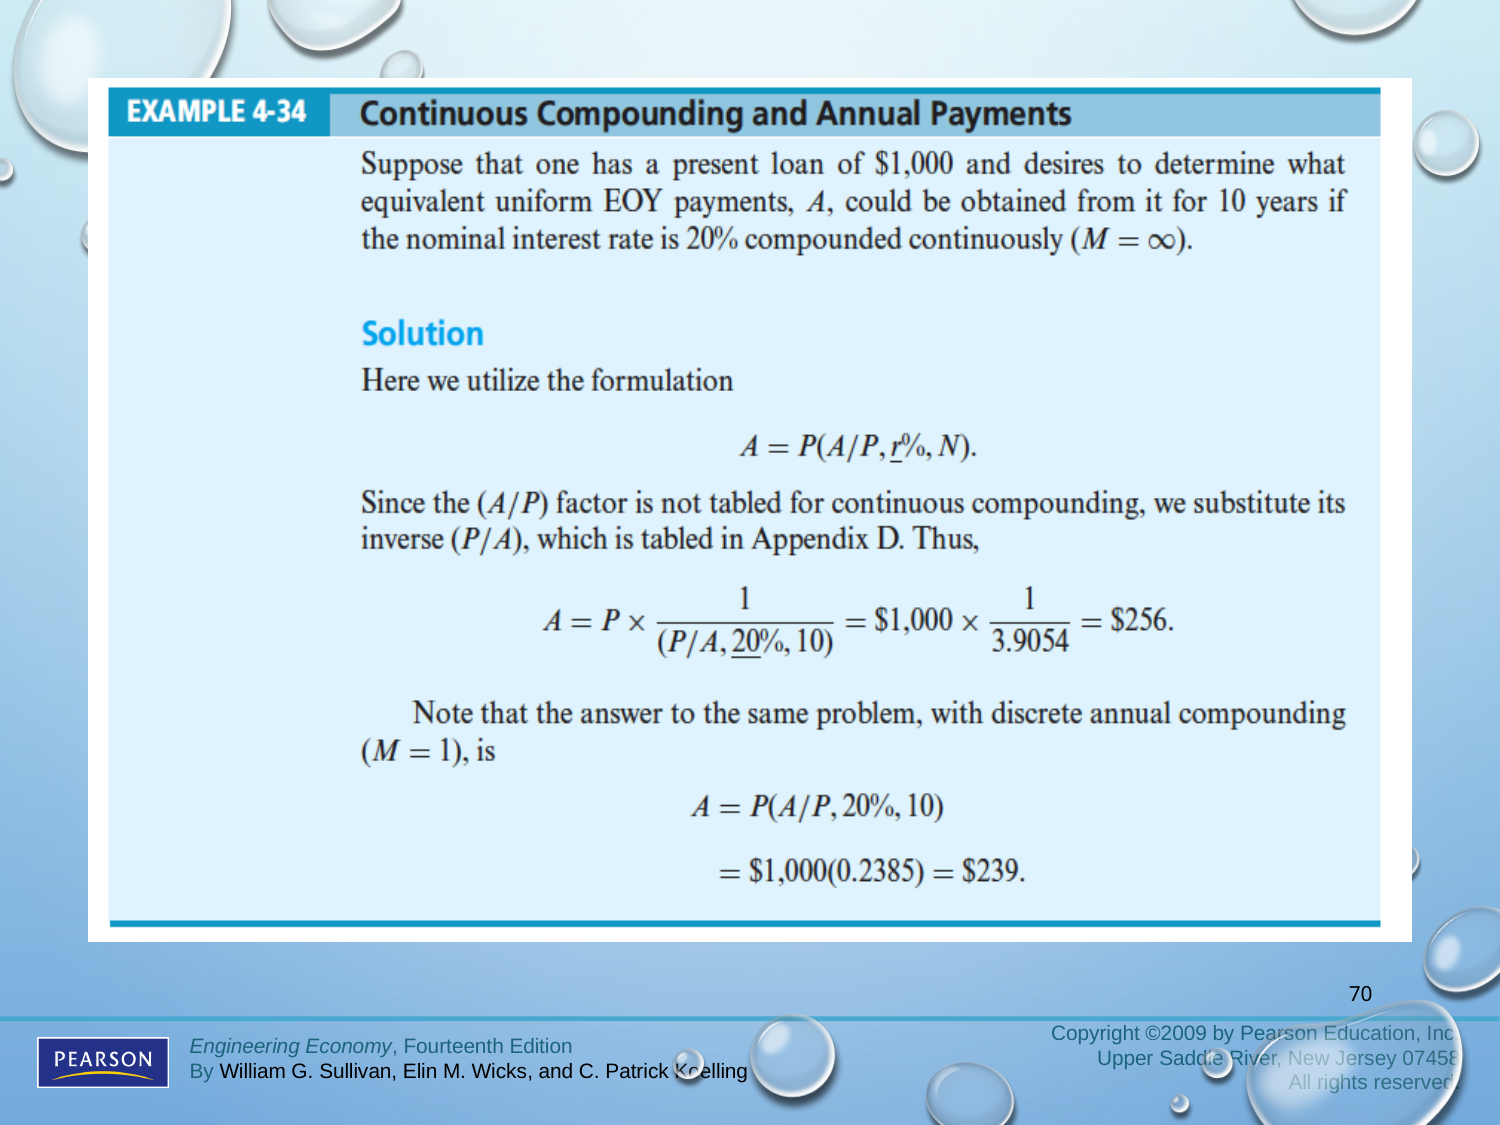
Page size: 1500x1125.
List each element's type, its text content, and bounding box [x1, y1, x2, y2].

slide_number 70 [1293, 965, 1388, 1025]
picture [0, 0, 1500, 1125]
